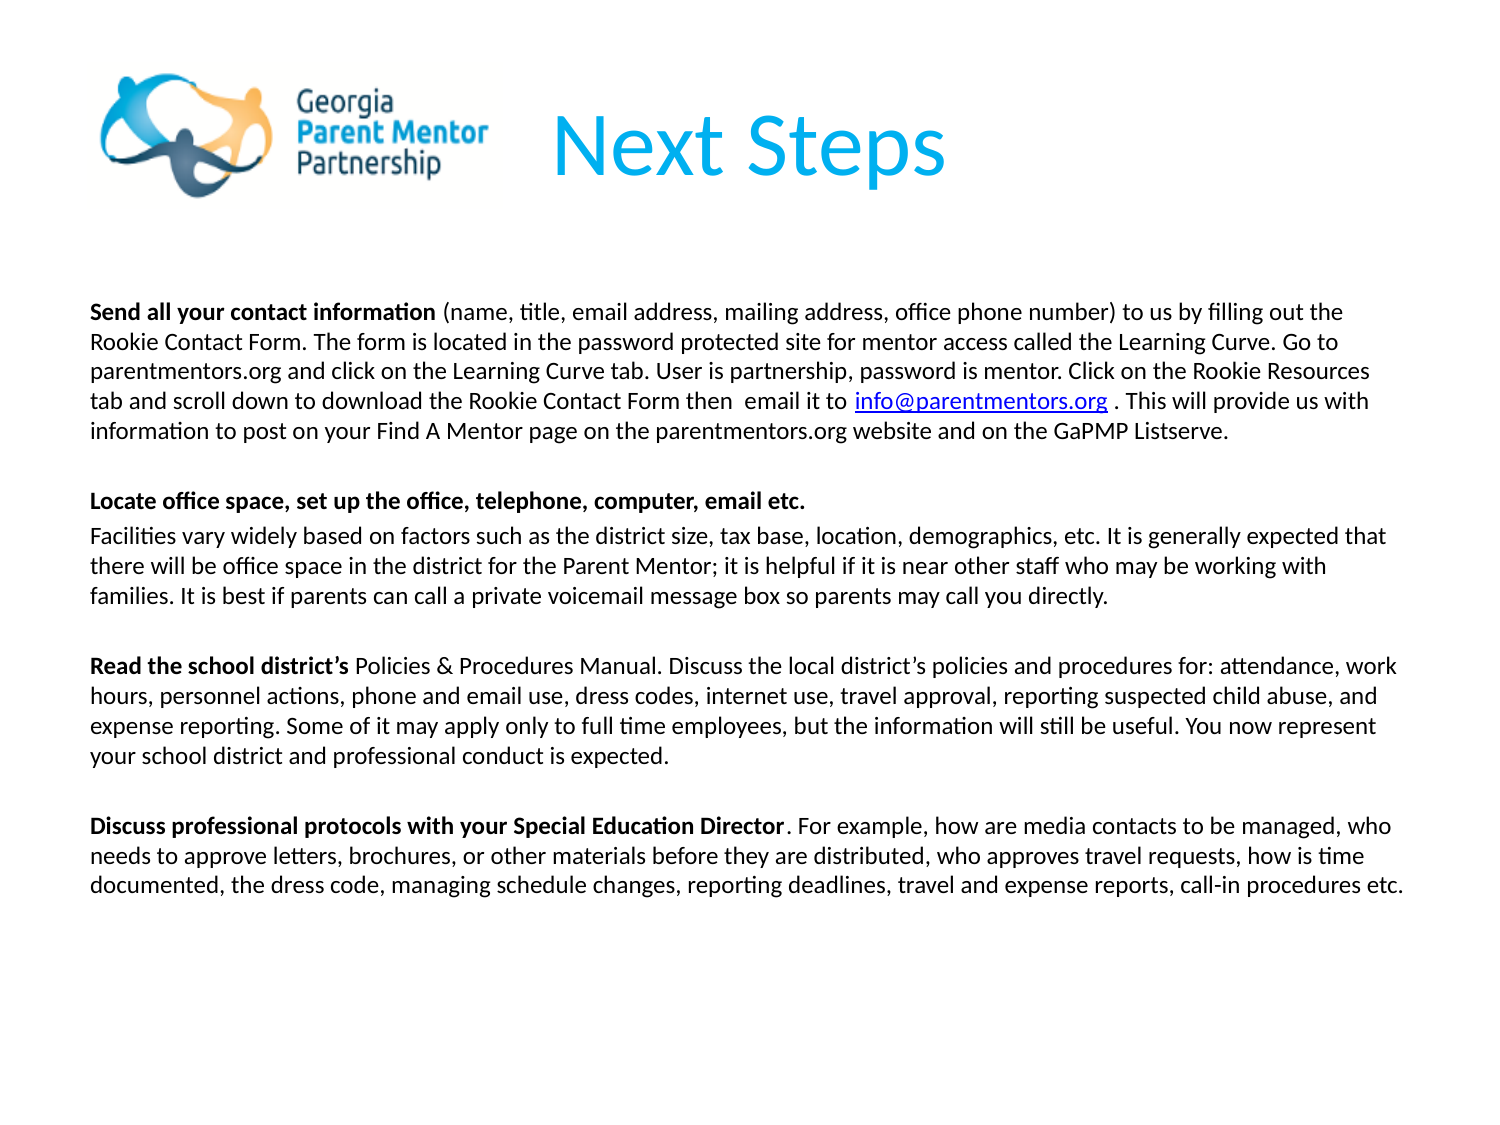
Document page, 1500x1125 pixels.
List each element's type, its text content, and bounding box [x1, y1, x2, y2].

picture [87, 62, 503, 209]
list Send all your contact information (name, title, email address, mailing address, office phone number) to us by filling out the Rookie Contact Form. The form is located in the password protected site for mentor access called the Learning Curve. Go to parentmentors.org and click on the Learning Curve tab. User is partnership, password is mentor. Click on the Rookie Resources tab and scroll down to download the Rookie Contact Form then email it to info@parentmentors.org . This will provide us with information to post on your Find A Mentor page on the parentmentors.org website and on the GaPMP Listserve. Locate office space, set up the office, telephone, computer, email etc. Facilities vary widely based on factors such as the district size, tax base, location, demographics, etc. It is generally expected that there will be office space in the district for the Parent Mentor; it is helpful if it is near other staff who may be working with families. It is best if parents can call a private voicemail message box so parents may call you directly. Read the school district’s Policies & Procedures Manual. Discuss the local district’s policies and procedures for: attendance, work hours, personnel actions, phone and email use, dress codes, internet use, travel approval, reporting suspected child abuse, and expense reporting. Some of it may apply only to full time employees, but the information will still be useful. You now represent your school district and professional conduct is expected. Discuss professional protocols with your Special Education Director. For example, how are media contacts to be managed, who needs to approve letters, brochures, or other materials before they are distributed, who approves travel requests, how is time documented, the dress code, managing schedule changes, reporting deadlines, travel and expense reports, call-in procedures etc. [75, 287, 1425, 1005]
title Next Steps [75, 45, 1425, 233]
